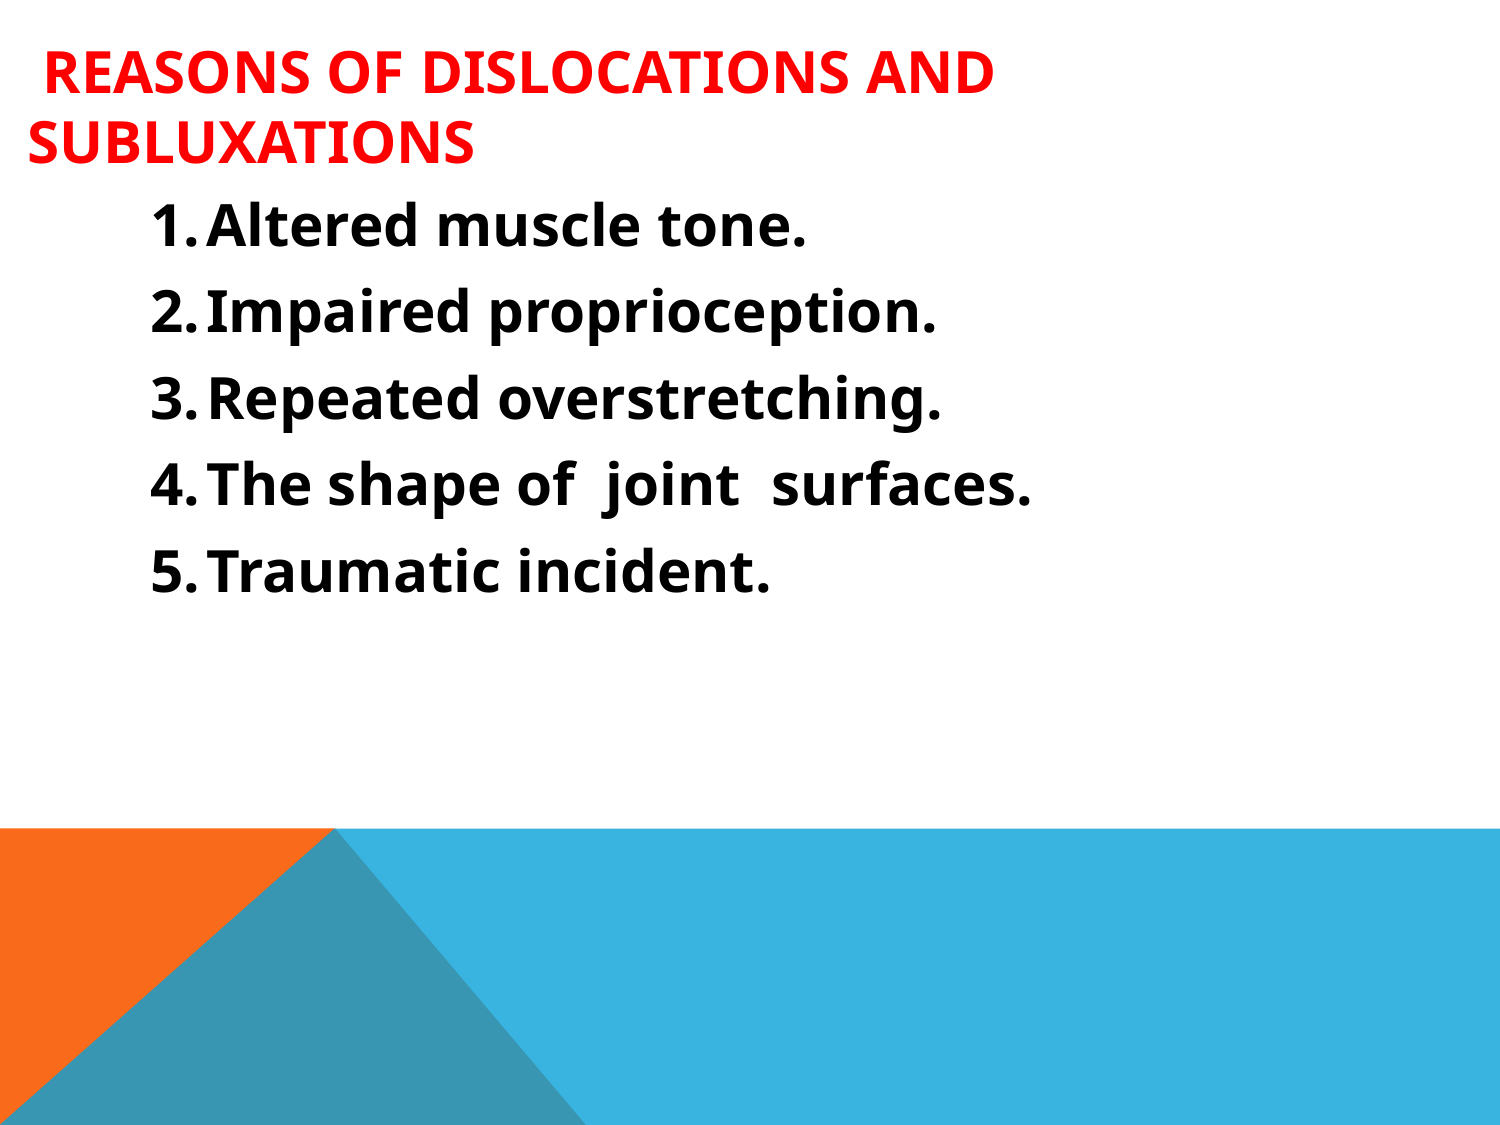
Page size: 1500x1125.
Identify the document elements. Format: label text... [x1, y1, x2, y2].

list Altered muscle tone. Impaired proprioception. Repeated overstretching. The shape of joint surfaces. Traumatic incident. [135, 180, 1369, 768]
title reasons of dislocations and subluxations [12, 60, 1363, 150]
